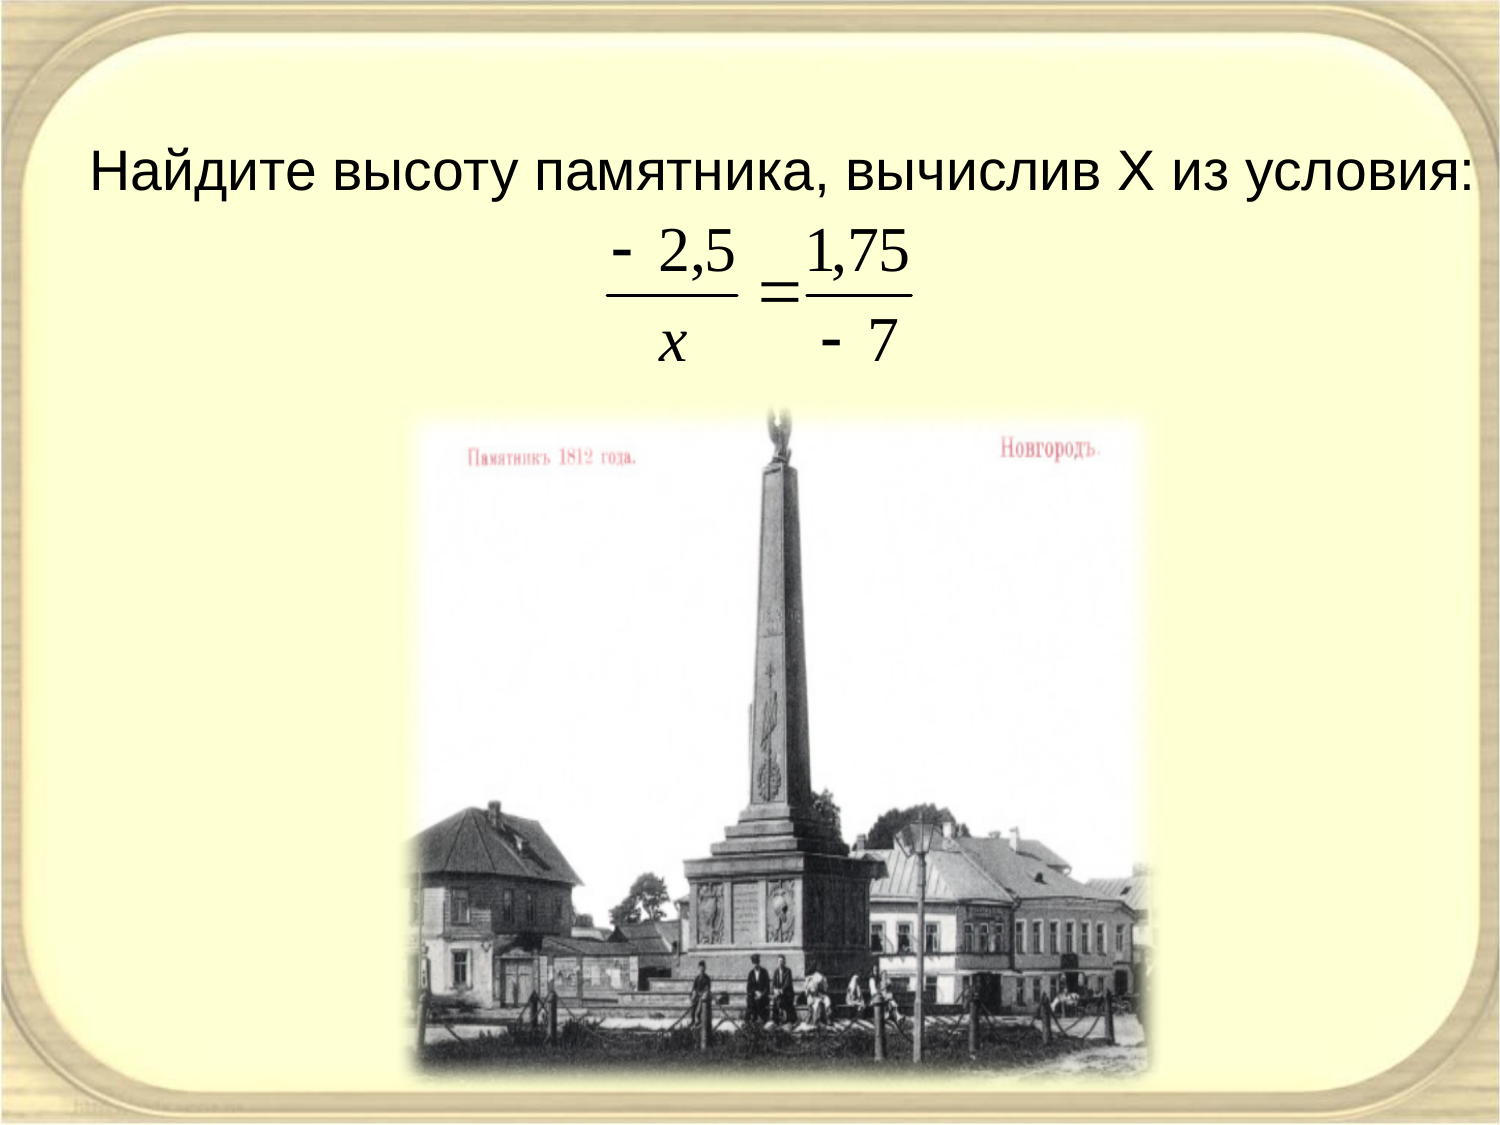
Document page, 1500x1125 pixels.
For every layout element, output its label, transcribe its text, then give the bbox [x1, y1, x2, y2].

title Найдите высоту памятника, вычислив Х из условия: [75, 101, 1500, 240]
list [595, 210, 928, 376]
picture [0, 0, 1500, 1125]
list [395, 399, 1164, 1095]
